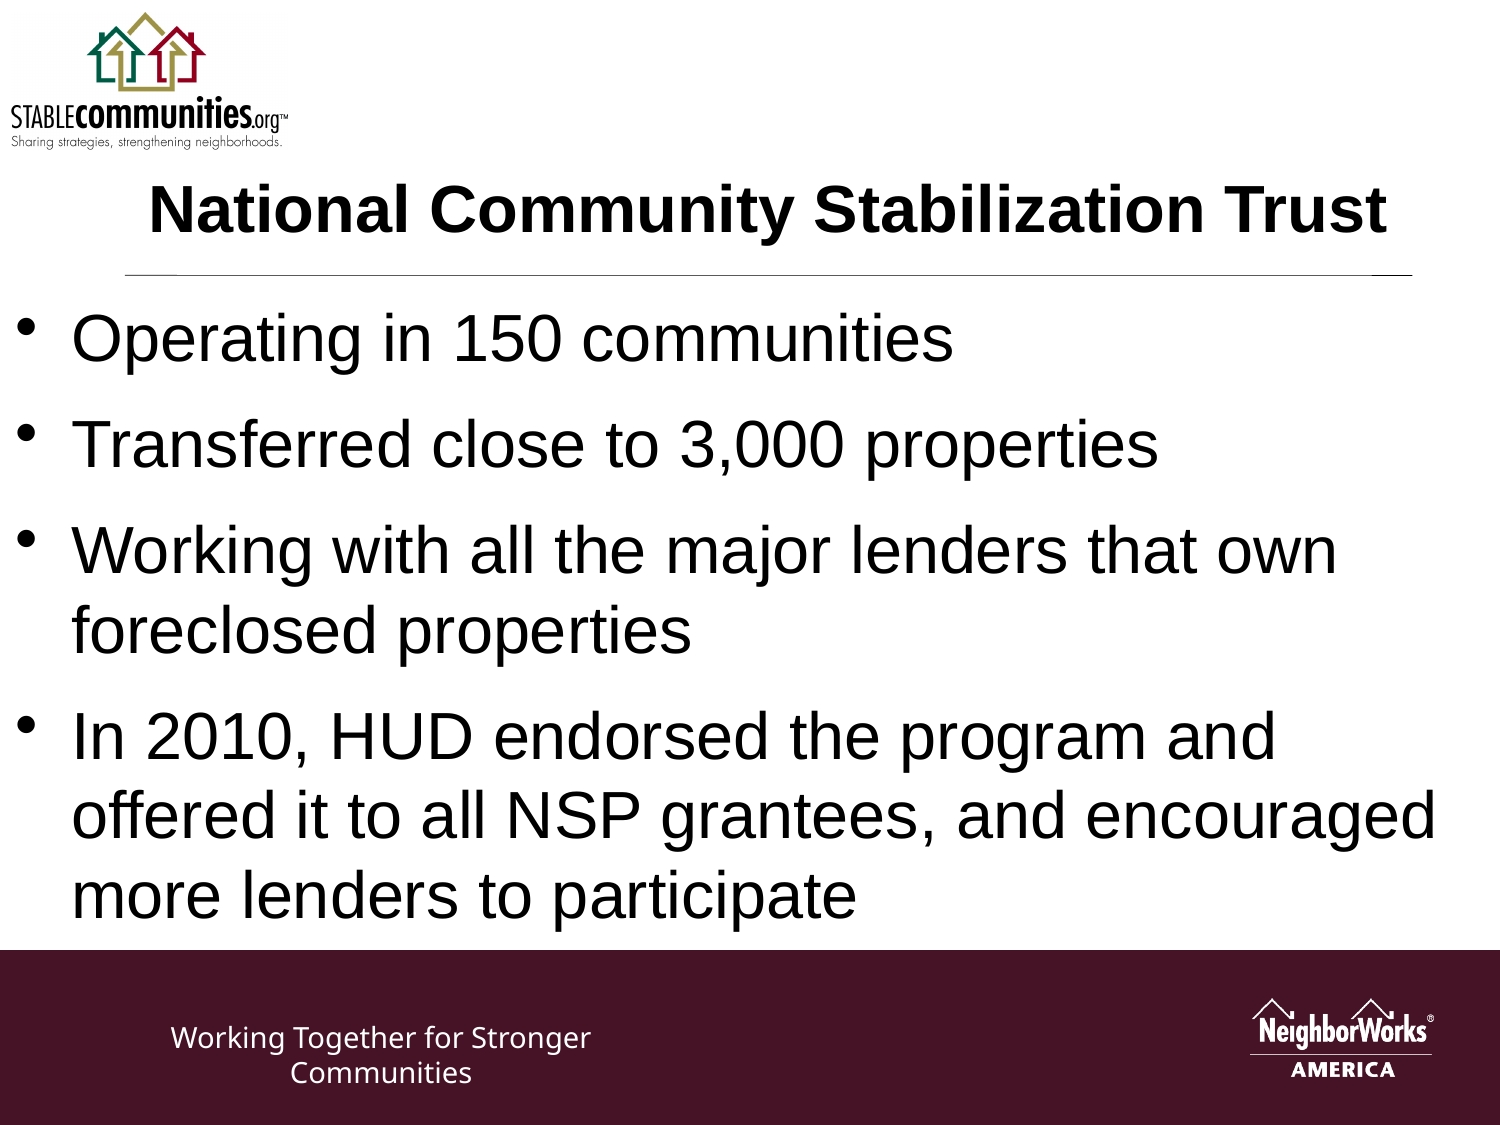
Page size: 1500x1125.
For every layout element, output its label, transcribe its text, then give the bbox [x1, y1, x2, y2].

title National Community Stabilization Trust [112, 112, 1426, 287]
list Operating in 150 communities Transferred close to 3,000 properties Working with all the major lenders that own foreclosed properties In 2010, HUD endorsed the program and offered it to all NSP grantees, and encouraged more lenders to participate [0, 287, 1500, 949]
picture [11, 12, 288, 150]
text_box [0, 949, 1500, 1125]
